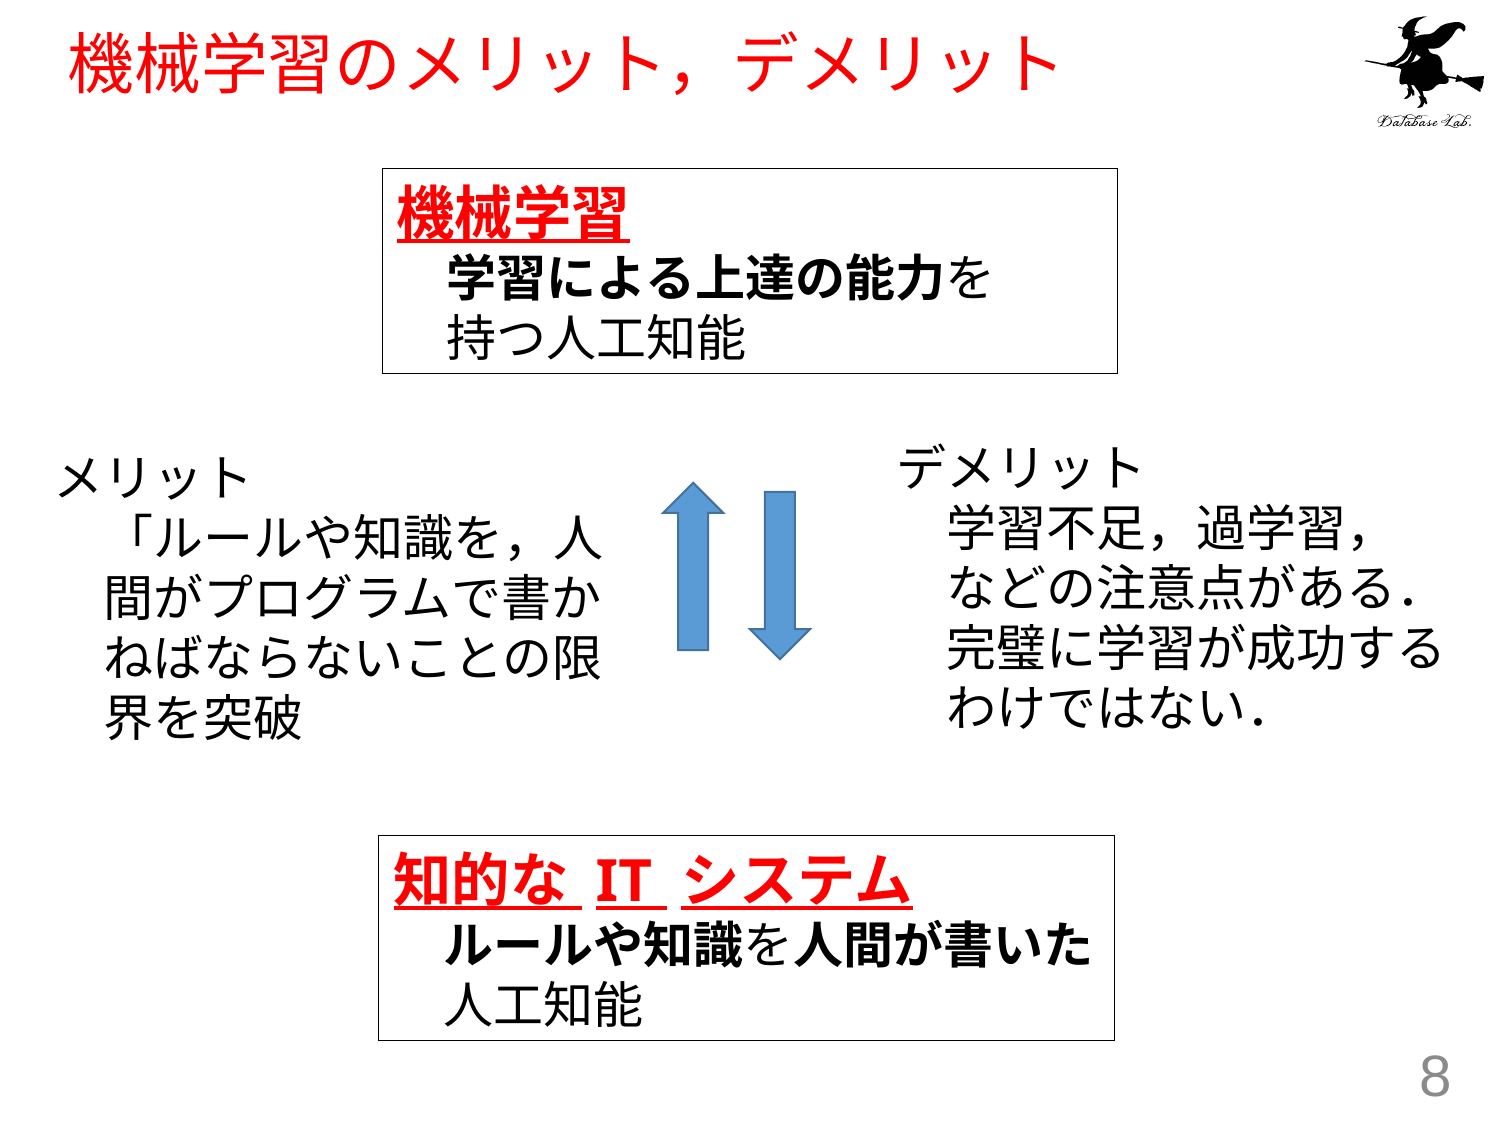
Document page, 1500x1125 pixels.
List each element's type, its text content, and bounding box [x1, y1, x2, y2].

picture [1362, 14, 1486, 130]
text_box [660, 481, 726, 652]
text_box [747, 490, 813, 661]
slide_number 8 [1129, 1042, 1467, 1103]
text_box 機械学習 学習による上達の能力を 持つ人工知能 [382, 168, 1118, 374]
title 機械学習のメリット，デメリット [52, 28, 1441, 106]
text_box 知的な IT システム ルールや知識を人間が書いた 人工知能 [378, 835, 1115, 1041]
text_box メリット 「ルールや知識を，人 間がプログラムで書か ねばならないことの限 界を突破 [38, 438, 619, 754]
text_box デメリット 学習不足，過学習， などの注意点がある． 完璧に学習が成功する わけではない． [881, 429, 1462, 745]
